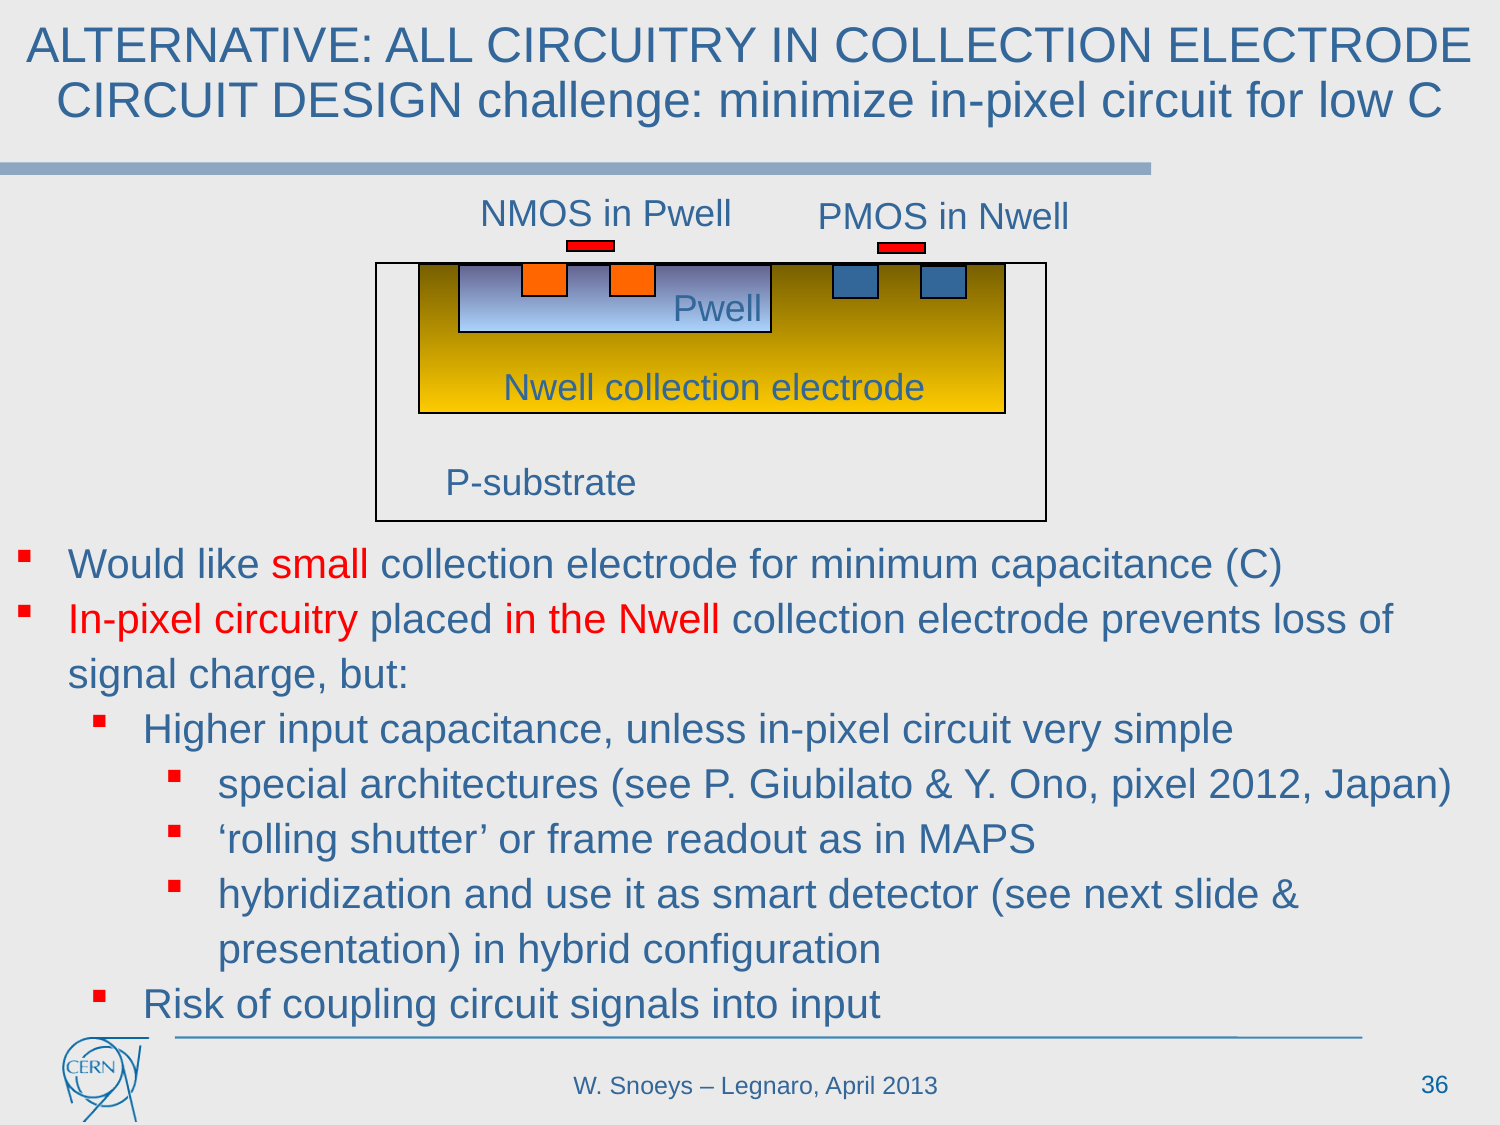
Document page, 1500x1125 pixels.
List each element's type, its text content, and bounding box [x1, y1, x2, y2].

text_box [833, 265, 879, 298]
text_box [458, 264, 633, 333]
text_box P-substrate [425, 456, 657, 512]
text_box ALTERNATIVE: ALL CIRCUITRY IN COLLECTION ELECTRODE CIRCUIT DESIGN challenge: minimize in-pixel circuit for low C [0, 12, 1500, 150]
text_box [567, 241, 615, 252]
text_box [920, 265, 966, 299]
text_box [375, 262, 1047, 521]
text_box [418, 264, 1006, 413]
text_box [609, 263, 655, 297]
text_box Nwell collection electrode [454, 360, 974, 409]
text_box Would like small collection electrode for minimum capacitance (C) In-pixel circuitry placed in the Nwell collection electrode prevents loss of signal charge, but: Higher input capacitance, unless in-pixel circuit very simple special architectures (see P. Giubilato & Y. Ono, pixel 2012, Japan) ‘rolling shutter’ or frame readout as in MAPS hybridization and use it as smart detector (see next slide & presentation) in hybrid configuration Risk of coupling circuit signals into input [0, 524, 1500, 1125]
text_box [522, 263, 568, 296]
text_box [878, 243, 926, 253]
text_box PMOS in Nwell [796, 189, 1091, 257]
text_box Pwell [633, 281, 802, 347]
slide_number 36 [1151, 1031, 1465, 1107]
text_box NMOS in Pwell [458, 187, 754, 255]
text_box W. Snoeys – Legnaro, April 2013 [337, 1062, 1175, 1113]
text_box [655, 264, 771, 281]
